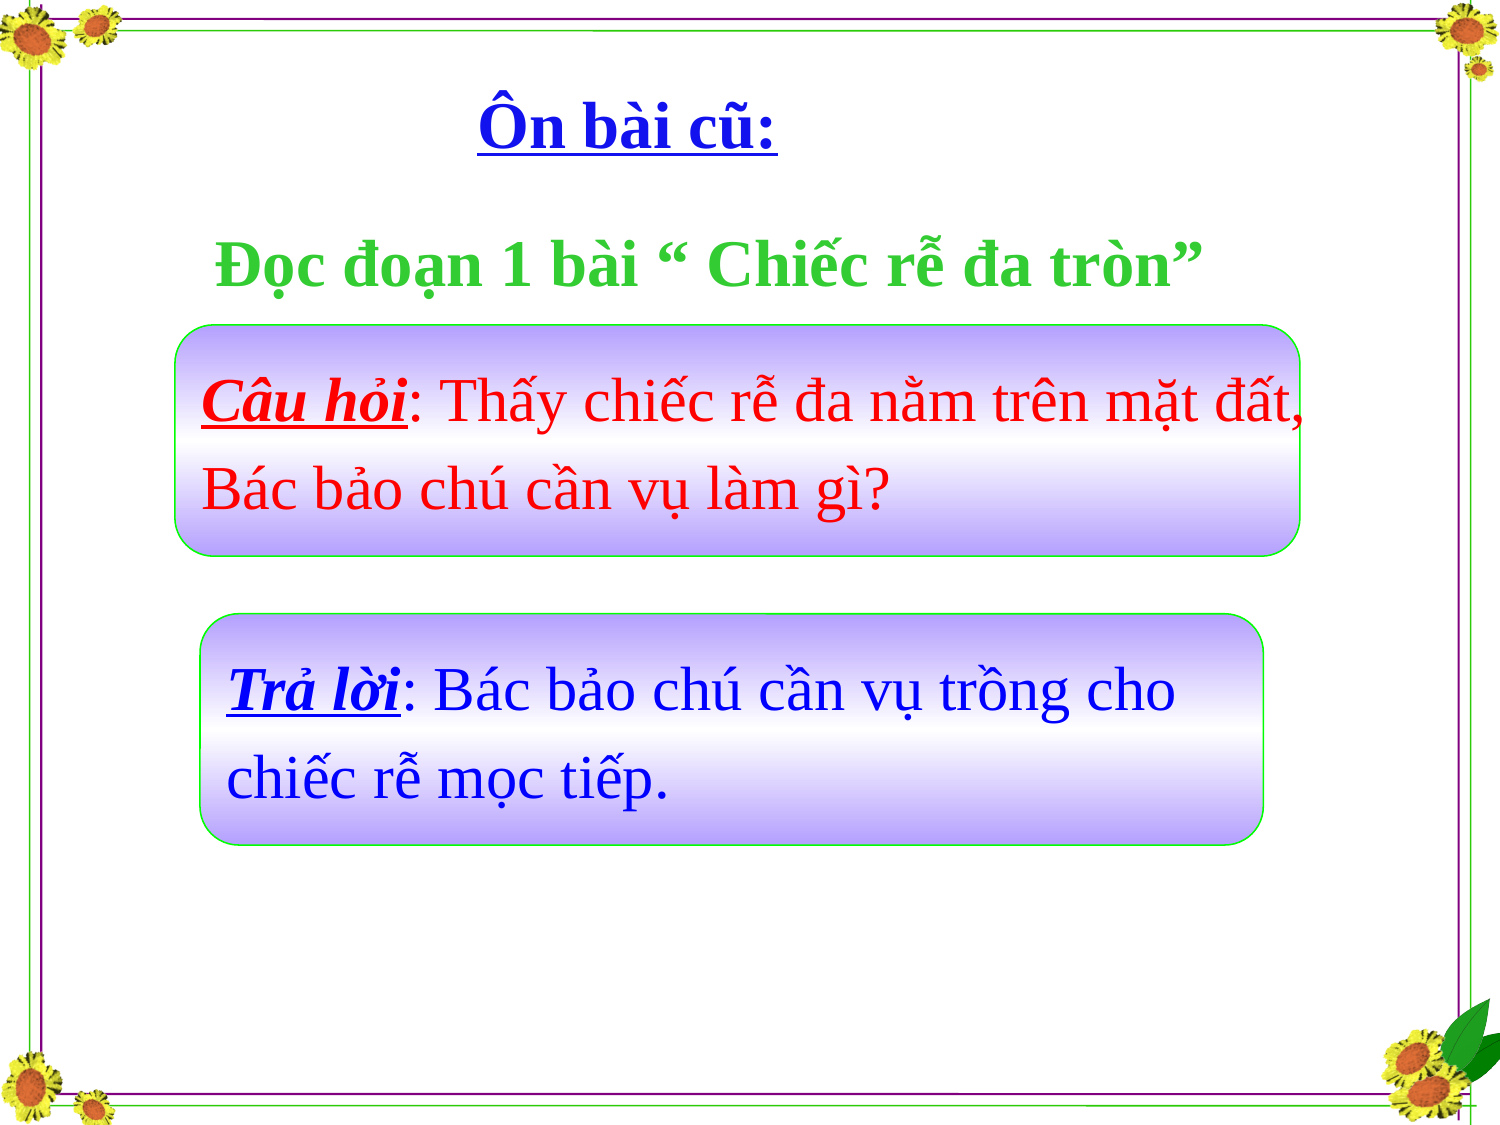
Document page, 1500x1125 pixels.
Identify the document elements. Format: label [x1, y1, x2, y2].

text_box [0, 0, 1500, 1125]
